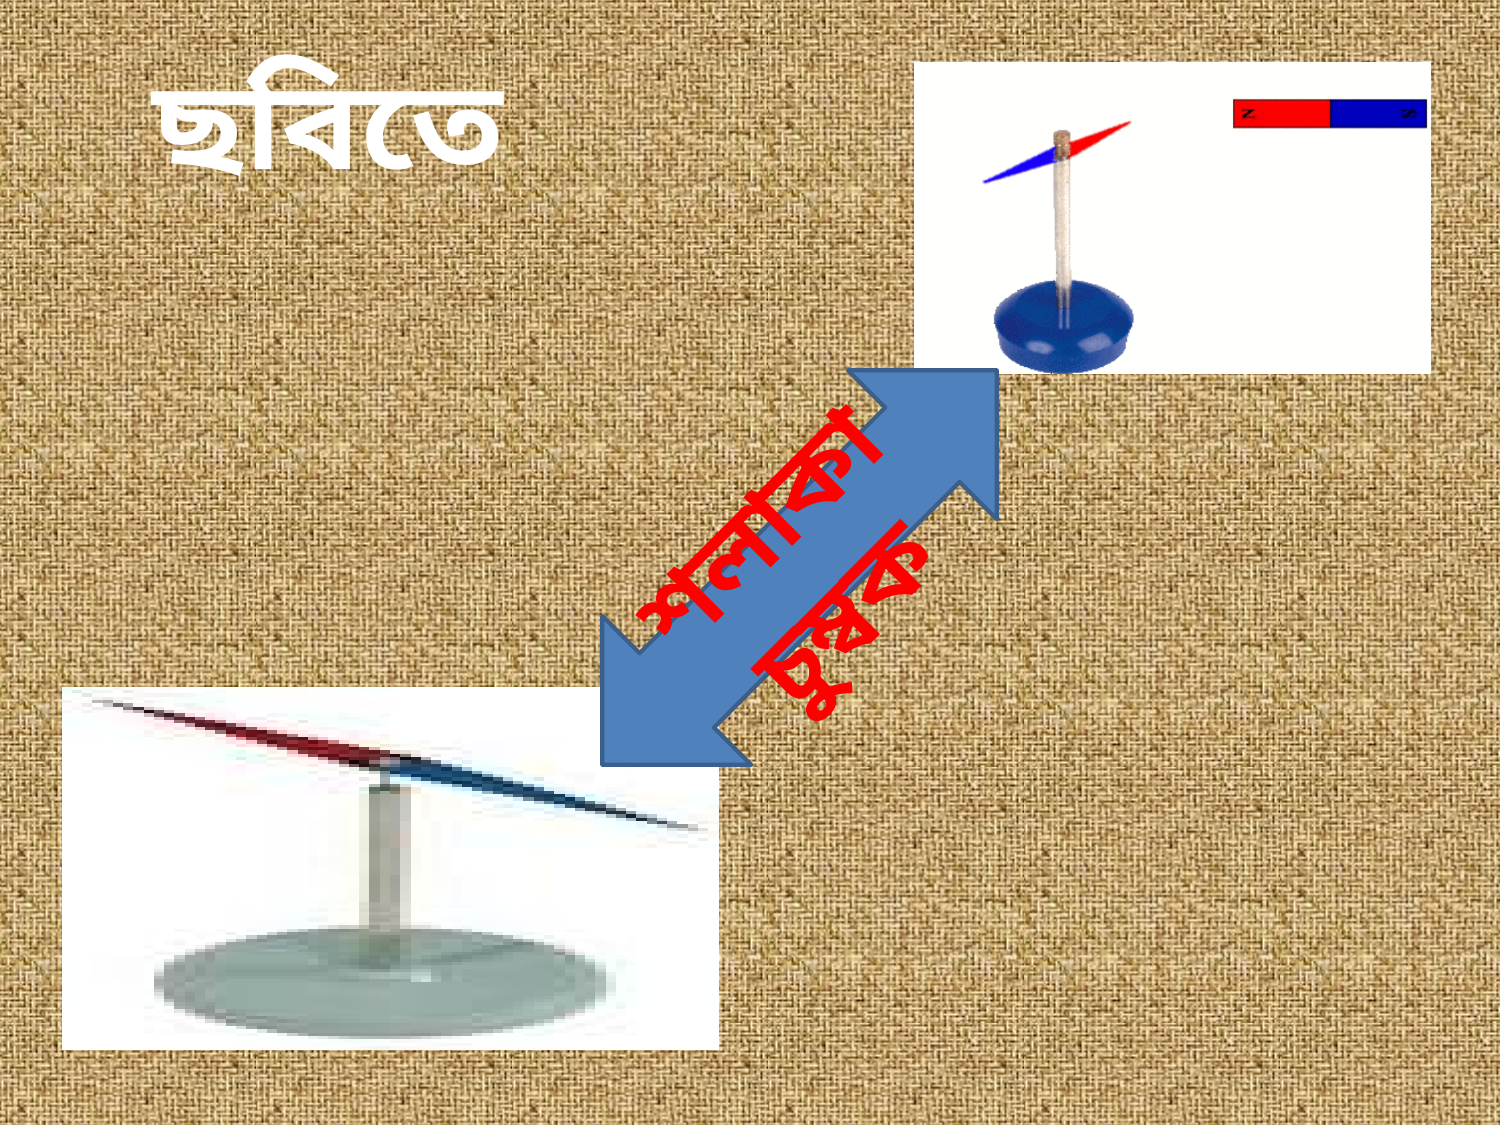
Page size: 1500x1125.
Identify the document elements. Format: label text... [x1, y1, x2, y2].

text_box ছবিতে [122, 37, 534, 61]
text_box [62, 62, 1431, 1051]
picture [0, 0, 1500, 1125]
